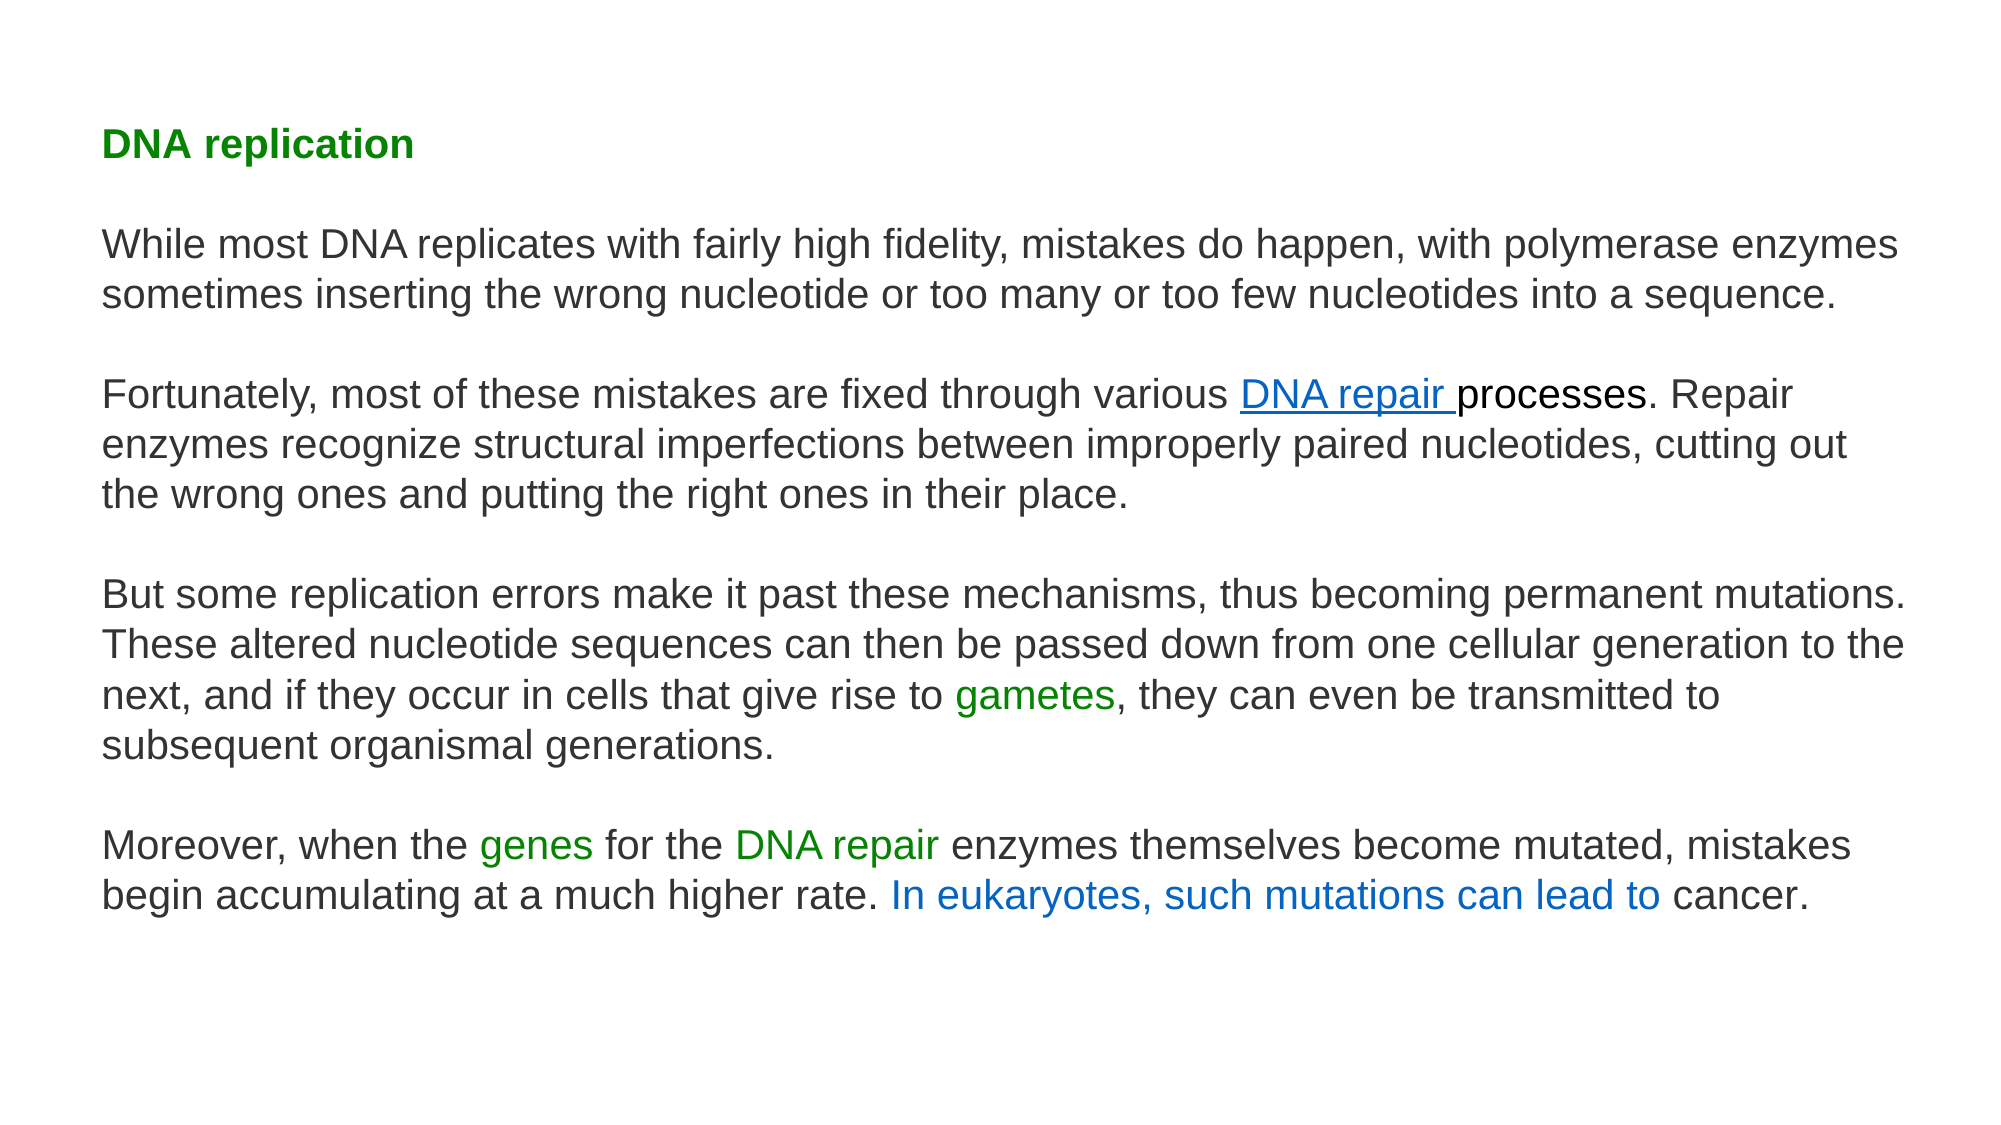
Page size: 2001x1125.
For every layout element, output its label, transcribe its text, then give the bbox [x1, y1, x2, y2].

text_box DNA replication While most DNA replicates with fairly high fidelity, mistakes do happen, with polymerase enzymes sometimes inserting the wrong nucleotide or too many or too few nucleotides into a sequence. Fortunately, most of these mistakes are fixed through various DNA repair processes. Repair enzymes recognize structural imperfections between improperly paired nucleotides, cutting out the wrong ones and putting the right ones in their place. But some replication errors make it past these mechanisms, thus becoming permanent mutations. These altered nucleotide sequences can then be passed down from one cellular generation to the next, and if they occur in cells that give rise to gametes, they can even be transmitted to subsequent organismal generations. Moreover, when the genes for the DNA repair enzymes themselves become mutated, mistakes begin accumulating at a much higher rate. In eukaryotes, such mutations can lead to cancer. [86, 109, 1926, 925]
